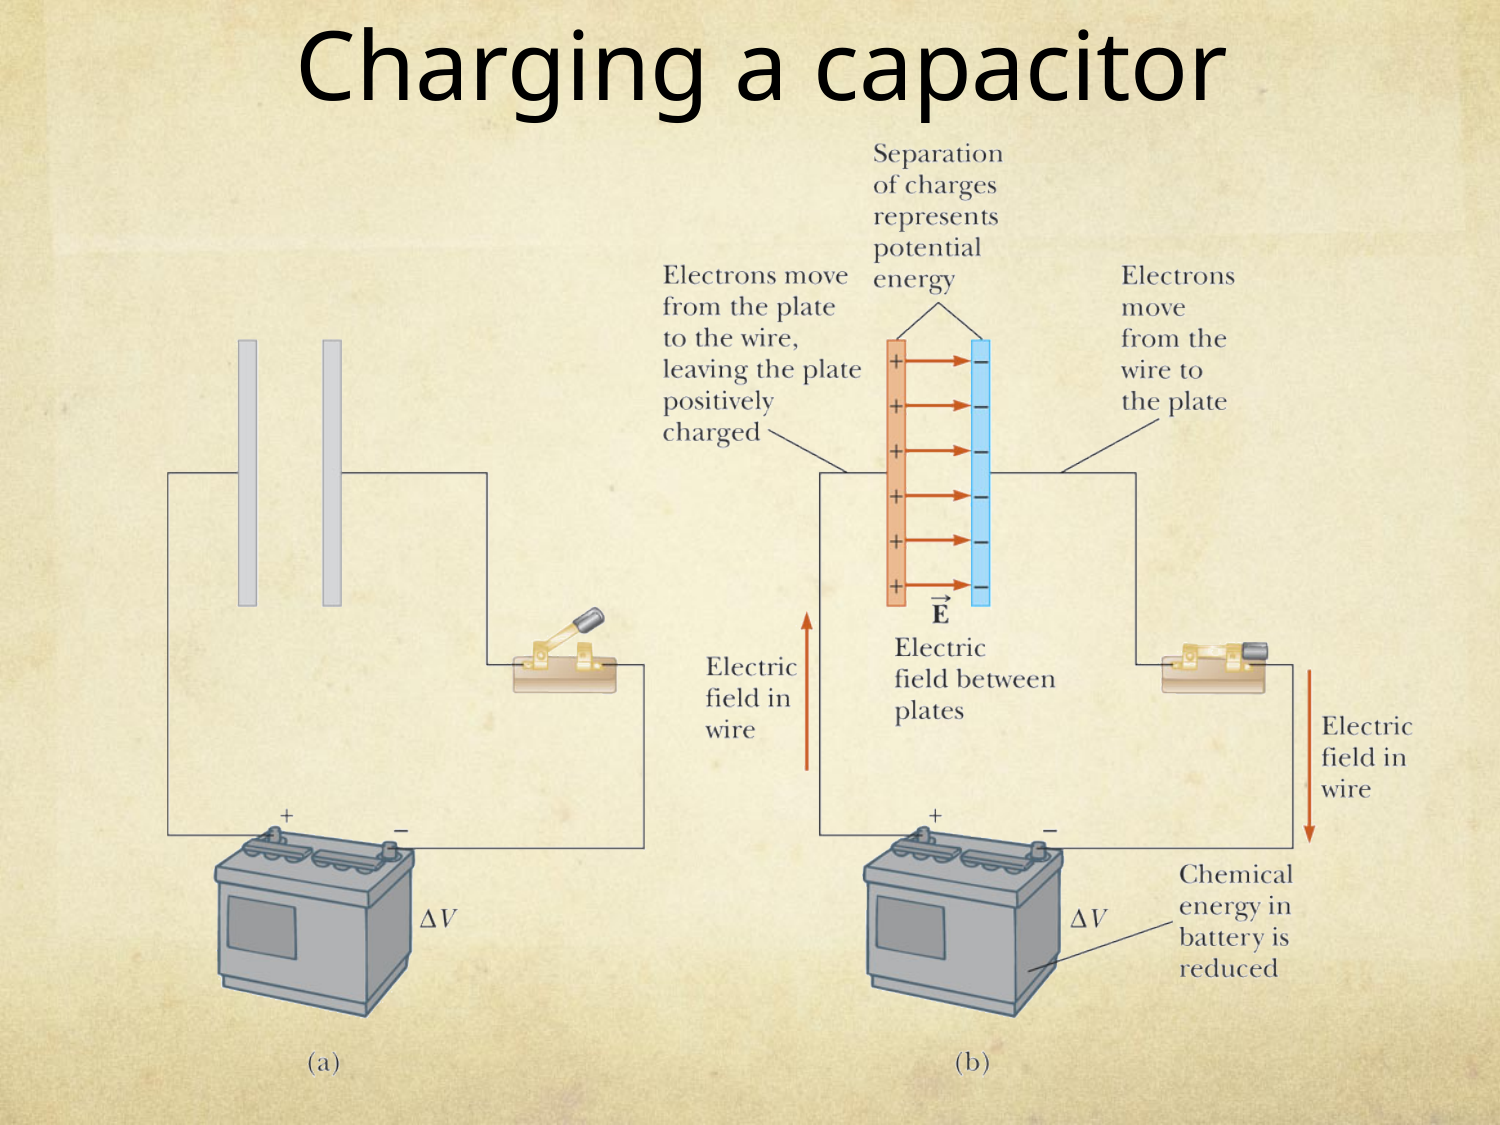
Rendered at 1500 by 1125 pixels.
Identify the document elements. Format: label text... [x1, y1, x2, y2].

picture [0, 0, 1500, 1125]
title Charging a capacitor [162, 12, 1363, 113]
